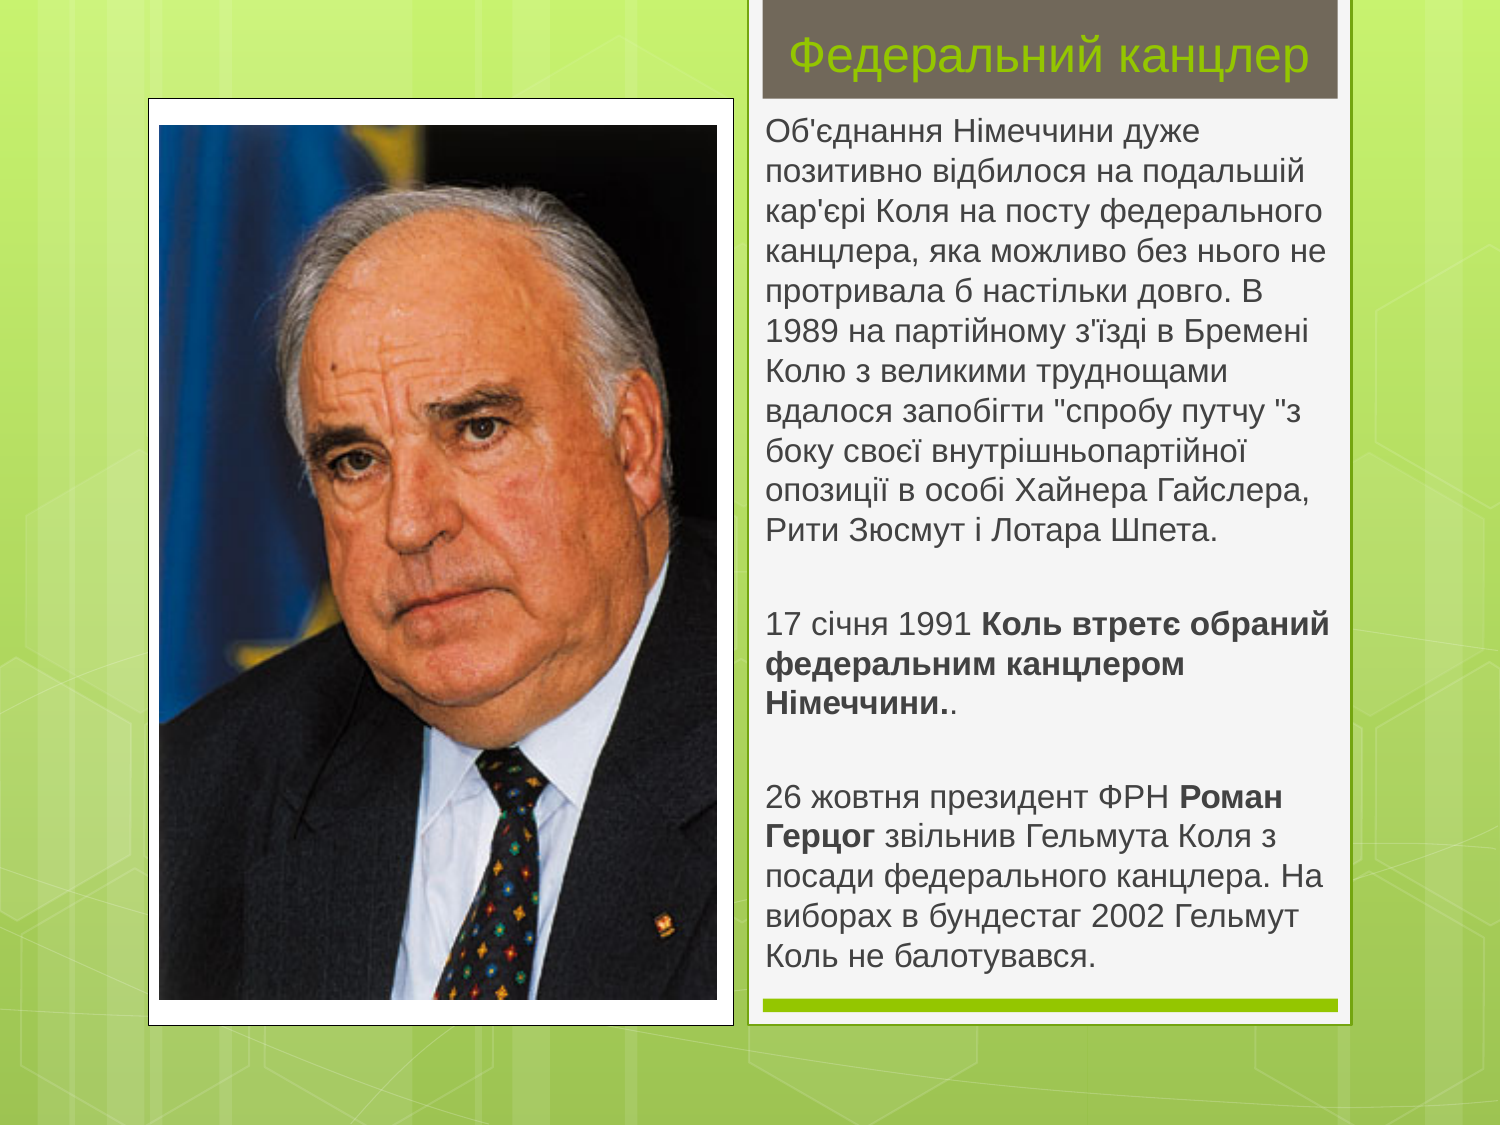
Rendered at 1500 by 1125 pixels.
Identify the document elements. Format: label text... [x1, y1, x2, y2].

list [159, 125, 717, 1000]
list Об'єднання Німеччини дуже позитивно відбилося на подальшій кар'єрі Коля на посту федерального канцлера, яка можливо без нього не протривала б настільки довго. В 1989 на партійному з'їзді в Бремені Колю з великими труднощами вдалося запобігти "спробу путчу "з боку своєї внутрішньопартійної опозиції в особі Хайнера Гайслера, Рити Зюсмут і Лотара Шпета. 17 січня 1991 Коль втретє обраний федеральним канцлером Німеччини.. 26 жовтня президент ФРН Роман Герцог звільнив Гельмута Коля з посади федерального канцлера. На виборах в бундестаг 2002 Гельмут Коль не балотувався. [750, 101, 1353, 988]
title Федеральний канцлер [773, 0, 1332, 90]
